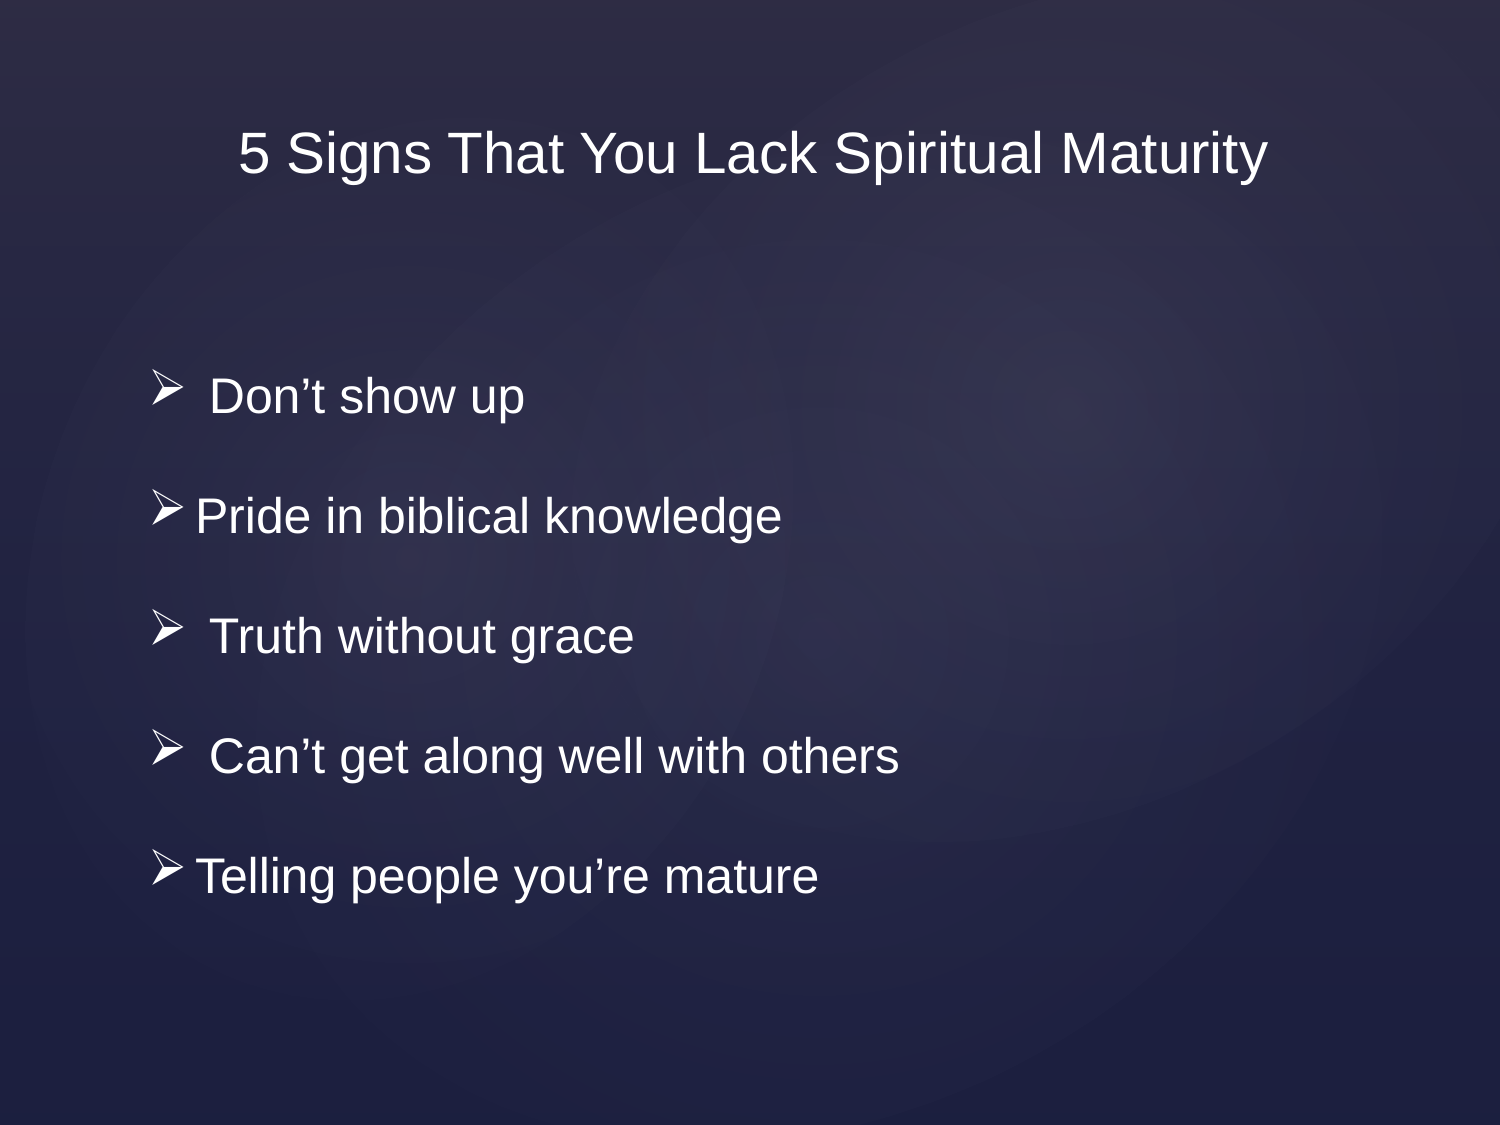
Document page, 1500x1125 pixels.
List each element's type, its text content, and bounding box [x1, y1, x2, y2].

text_box Don’t show up Pride in biblical knowledge Truth without grace Can’t get along well with others Telling people you’re mature [133, 356, 1388, 911]
text_box 5 Signs That You Lack Spiritual Maturity [223, 108, 1285, 193]
